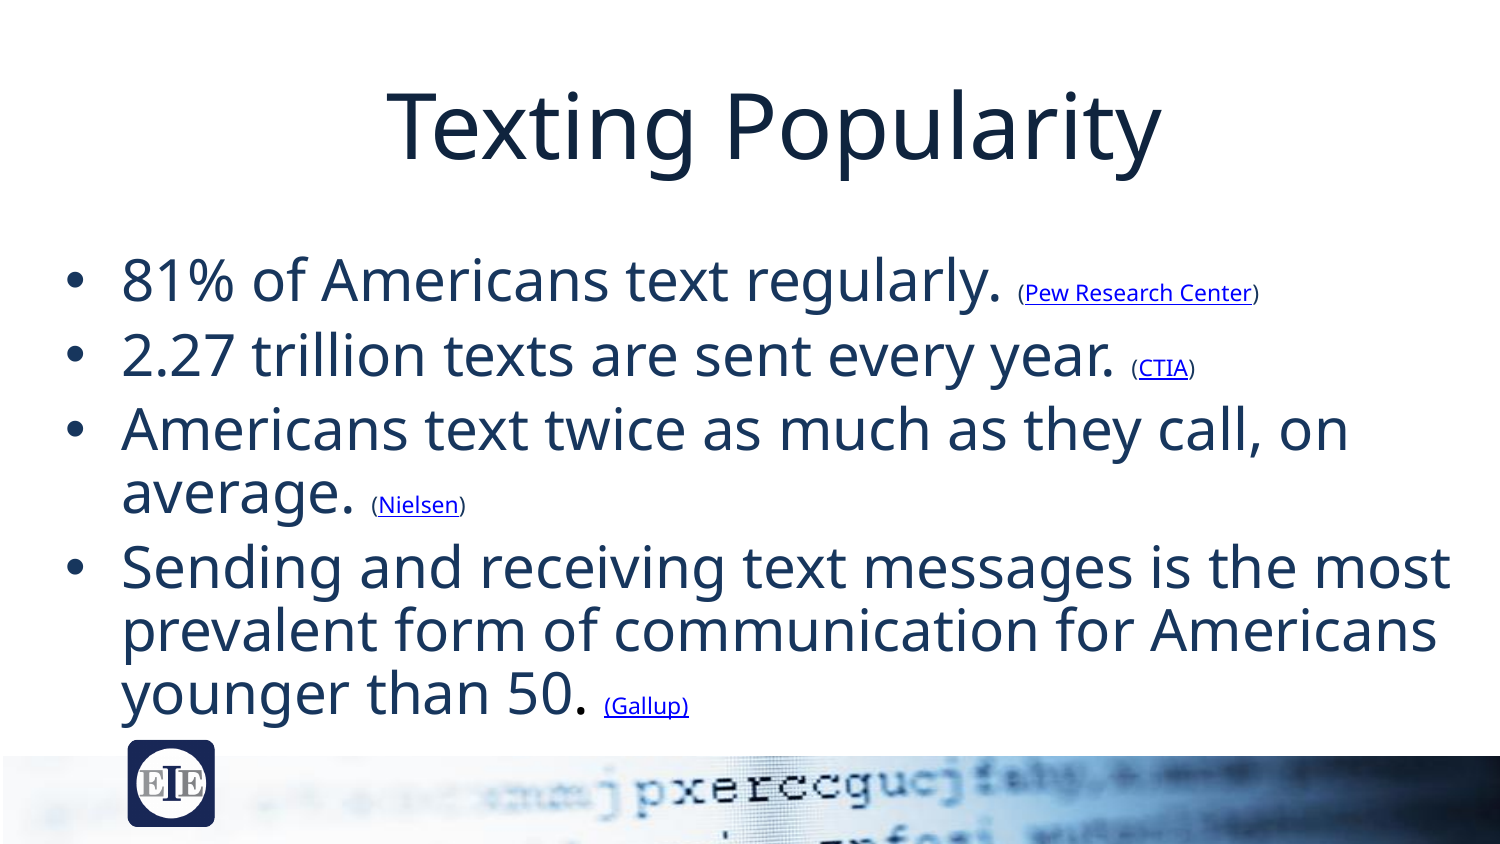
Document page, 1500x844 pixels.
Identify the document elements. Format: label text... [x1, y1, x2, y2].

picture [3, 731, 1500, 844]
text_box Texting Popularity [99, 52, 1450, 194]
list 81% of Americans text regularly. (Pew Research Center) 2.27 trillion texts are sent every year. (CTIA) Americans text twice as much as they call, on average. (Nielsen) Sending and receiving text messages is the most prevalent form of communication for Americans younger than 50. (Gallup) [50, 243, 1488, 645]
